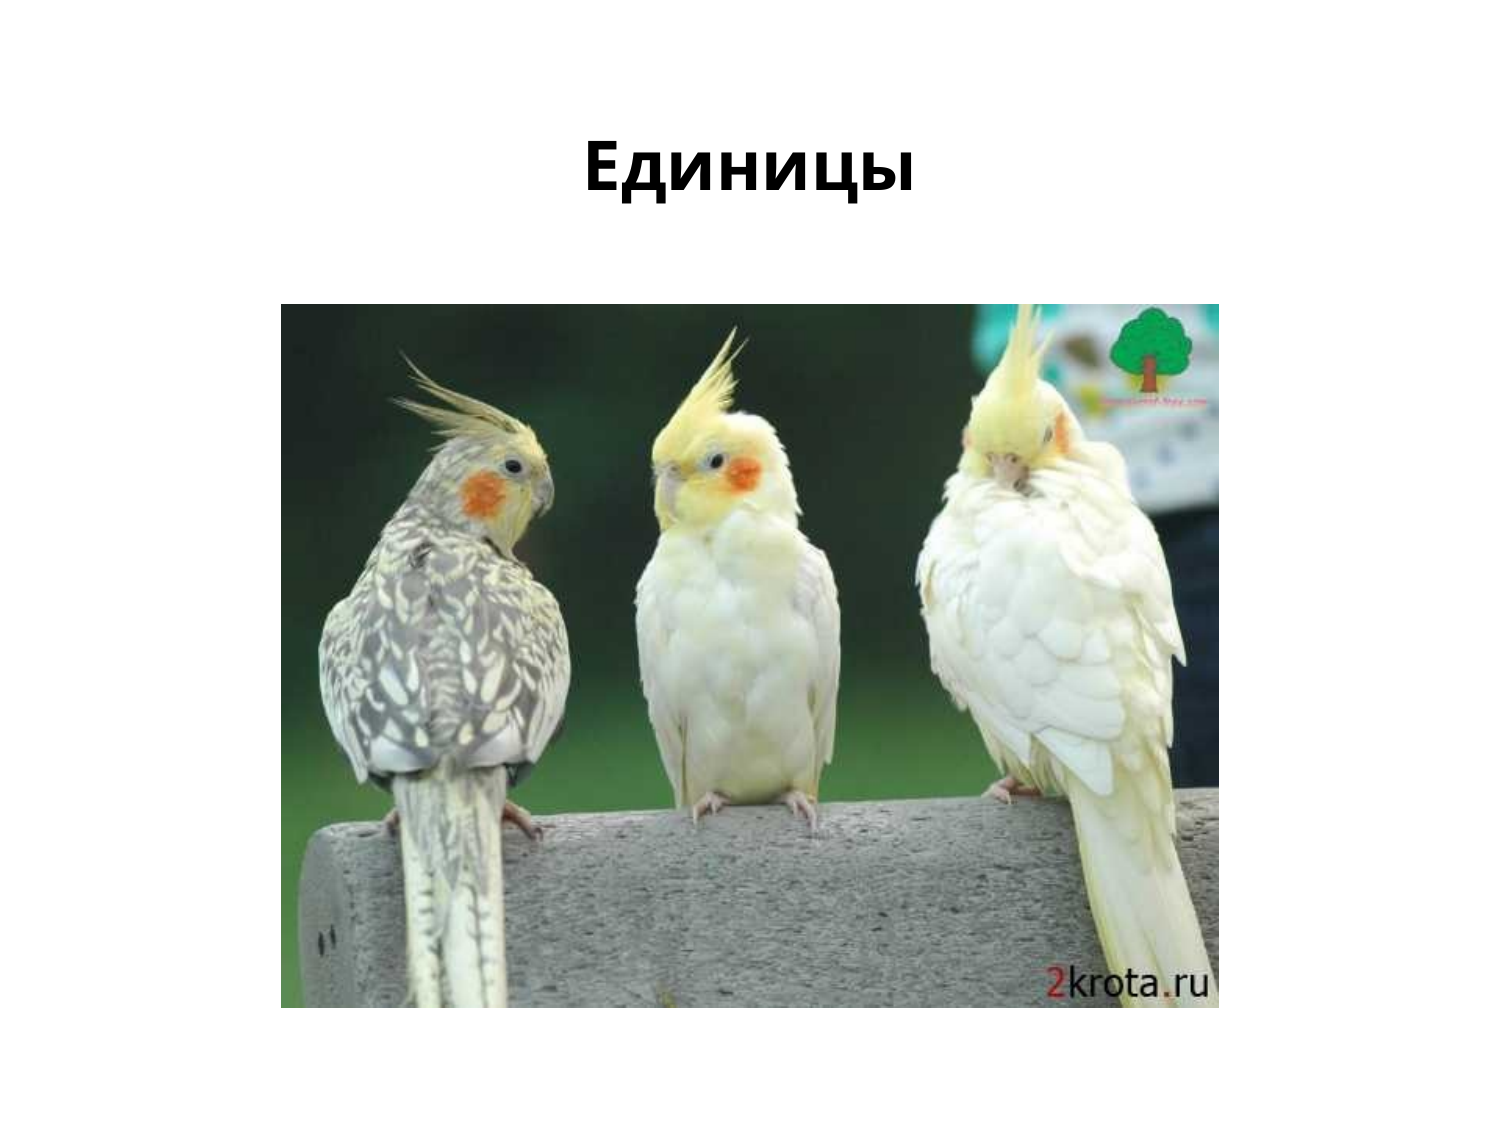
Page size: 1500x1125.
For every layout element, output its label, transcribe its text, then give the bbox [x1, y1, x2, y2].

title Единицы [103, 59, 1397, 278]
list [281, 304, 1219, 1008]
